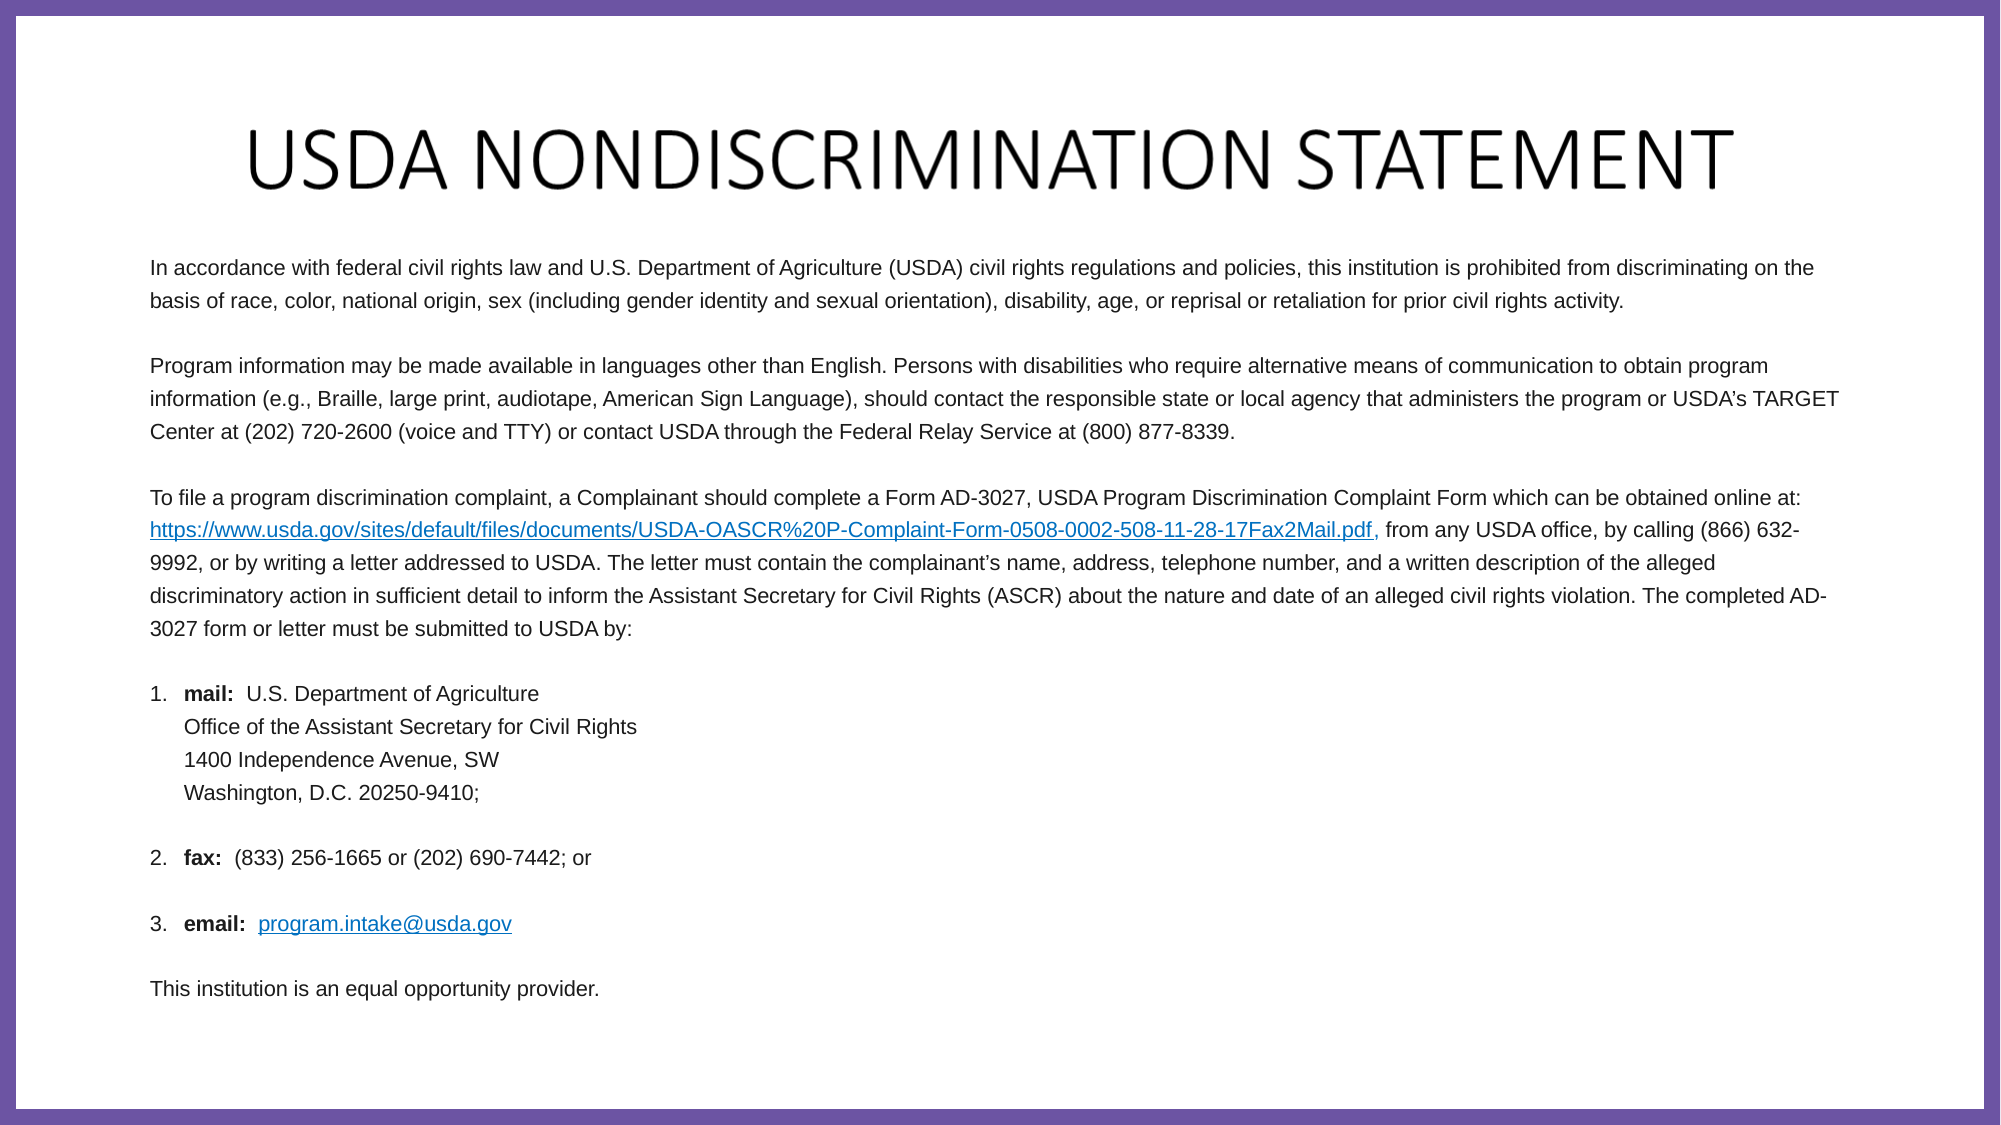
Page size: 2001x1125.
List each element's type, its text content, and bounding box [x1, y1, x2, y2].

picture [187, 74, 1789, 268]
text_box In accordance with federal civil rights law and U.S. Department of Agriculture (USDA) civil rights regulations and policies, this institution is prohibited from discriminating on the basis of race, color, national origin, sex (including gender identity and sexual orientation), disability, age, or reprisal or retaliation for prior civil rights activity. Program information may be made available in languages other than English. Persons with disabilities who require alternative means of communication to obtain program information (e.g., Braille, large print, audiotape, American Sign Language), should contact the responsible state or local agency that administers the program or USDA’s TARGET Center at (202) 720-2600 (voice and TTY) or contact USDA through the Federal Relay Service at (800) 877-8339. To file a program discrimination complaint, a Complainant should complete a Form AD-3027, USDA Program Discrimination Complaint Form which can be obtained online at: https://www.usda.gov/sites/default/files/documents/USDA-OASCR%20P-Complaint-Form-0508-0002-508-11-28-17Fax2Mail.pdf, from any USDA office, by calling (866) 632-9992, or by writing a letter addressed to USDA. The letter must contain the complainant’s name, address, telephone number, and a written description of the alleged discriminatory action in sufficient detail to inform the Assistant Secretary for Civil Rights (ASCR) about the nature and date of an alleged civil rights violation. The completed AD-3027 form or letter must be submitted to USDA by: mail: U.S. Department of Agriculture Office of the Assistant Secretary for Civil Rights 1400 Independence Avenue, SW Washington, D.C. 20250-9410; fax: (833) 256-1665 or (202) 690-7442; or email: program.intake@usda.gov This institution is an equal opportunity provider. [134, 239, 1860, 1066]
